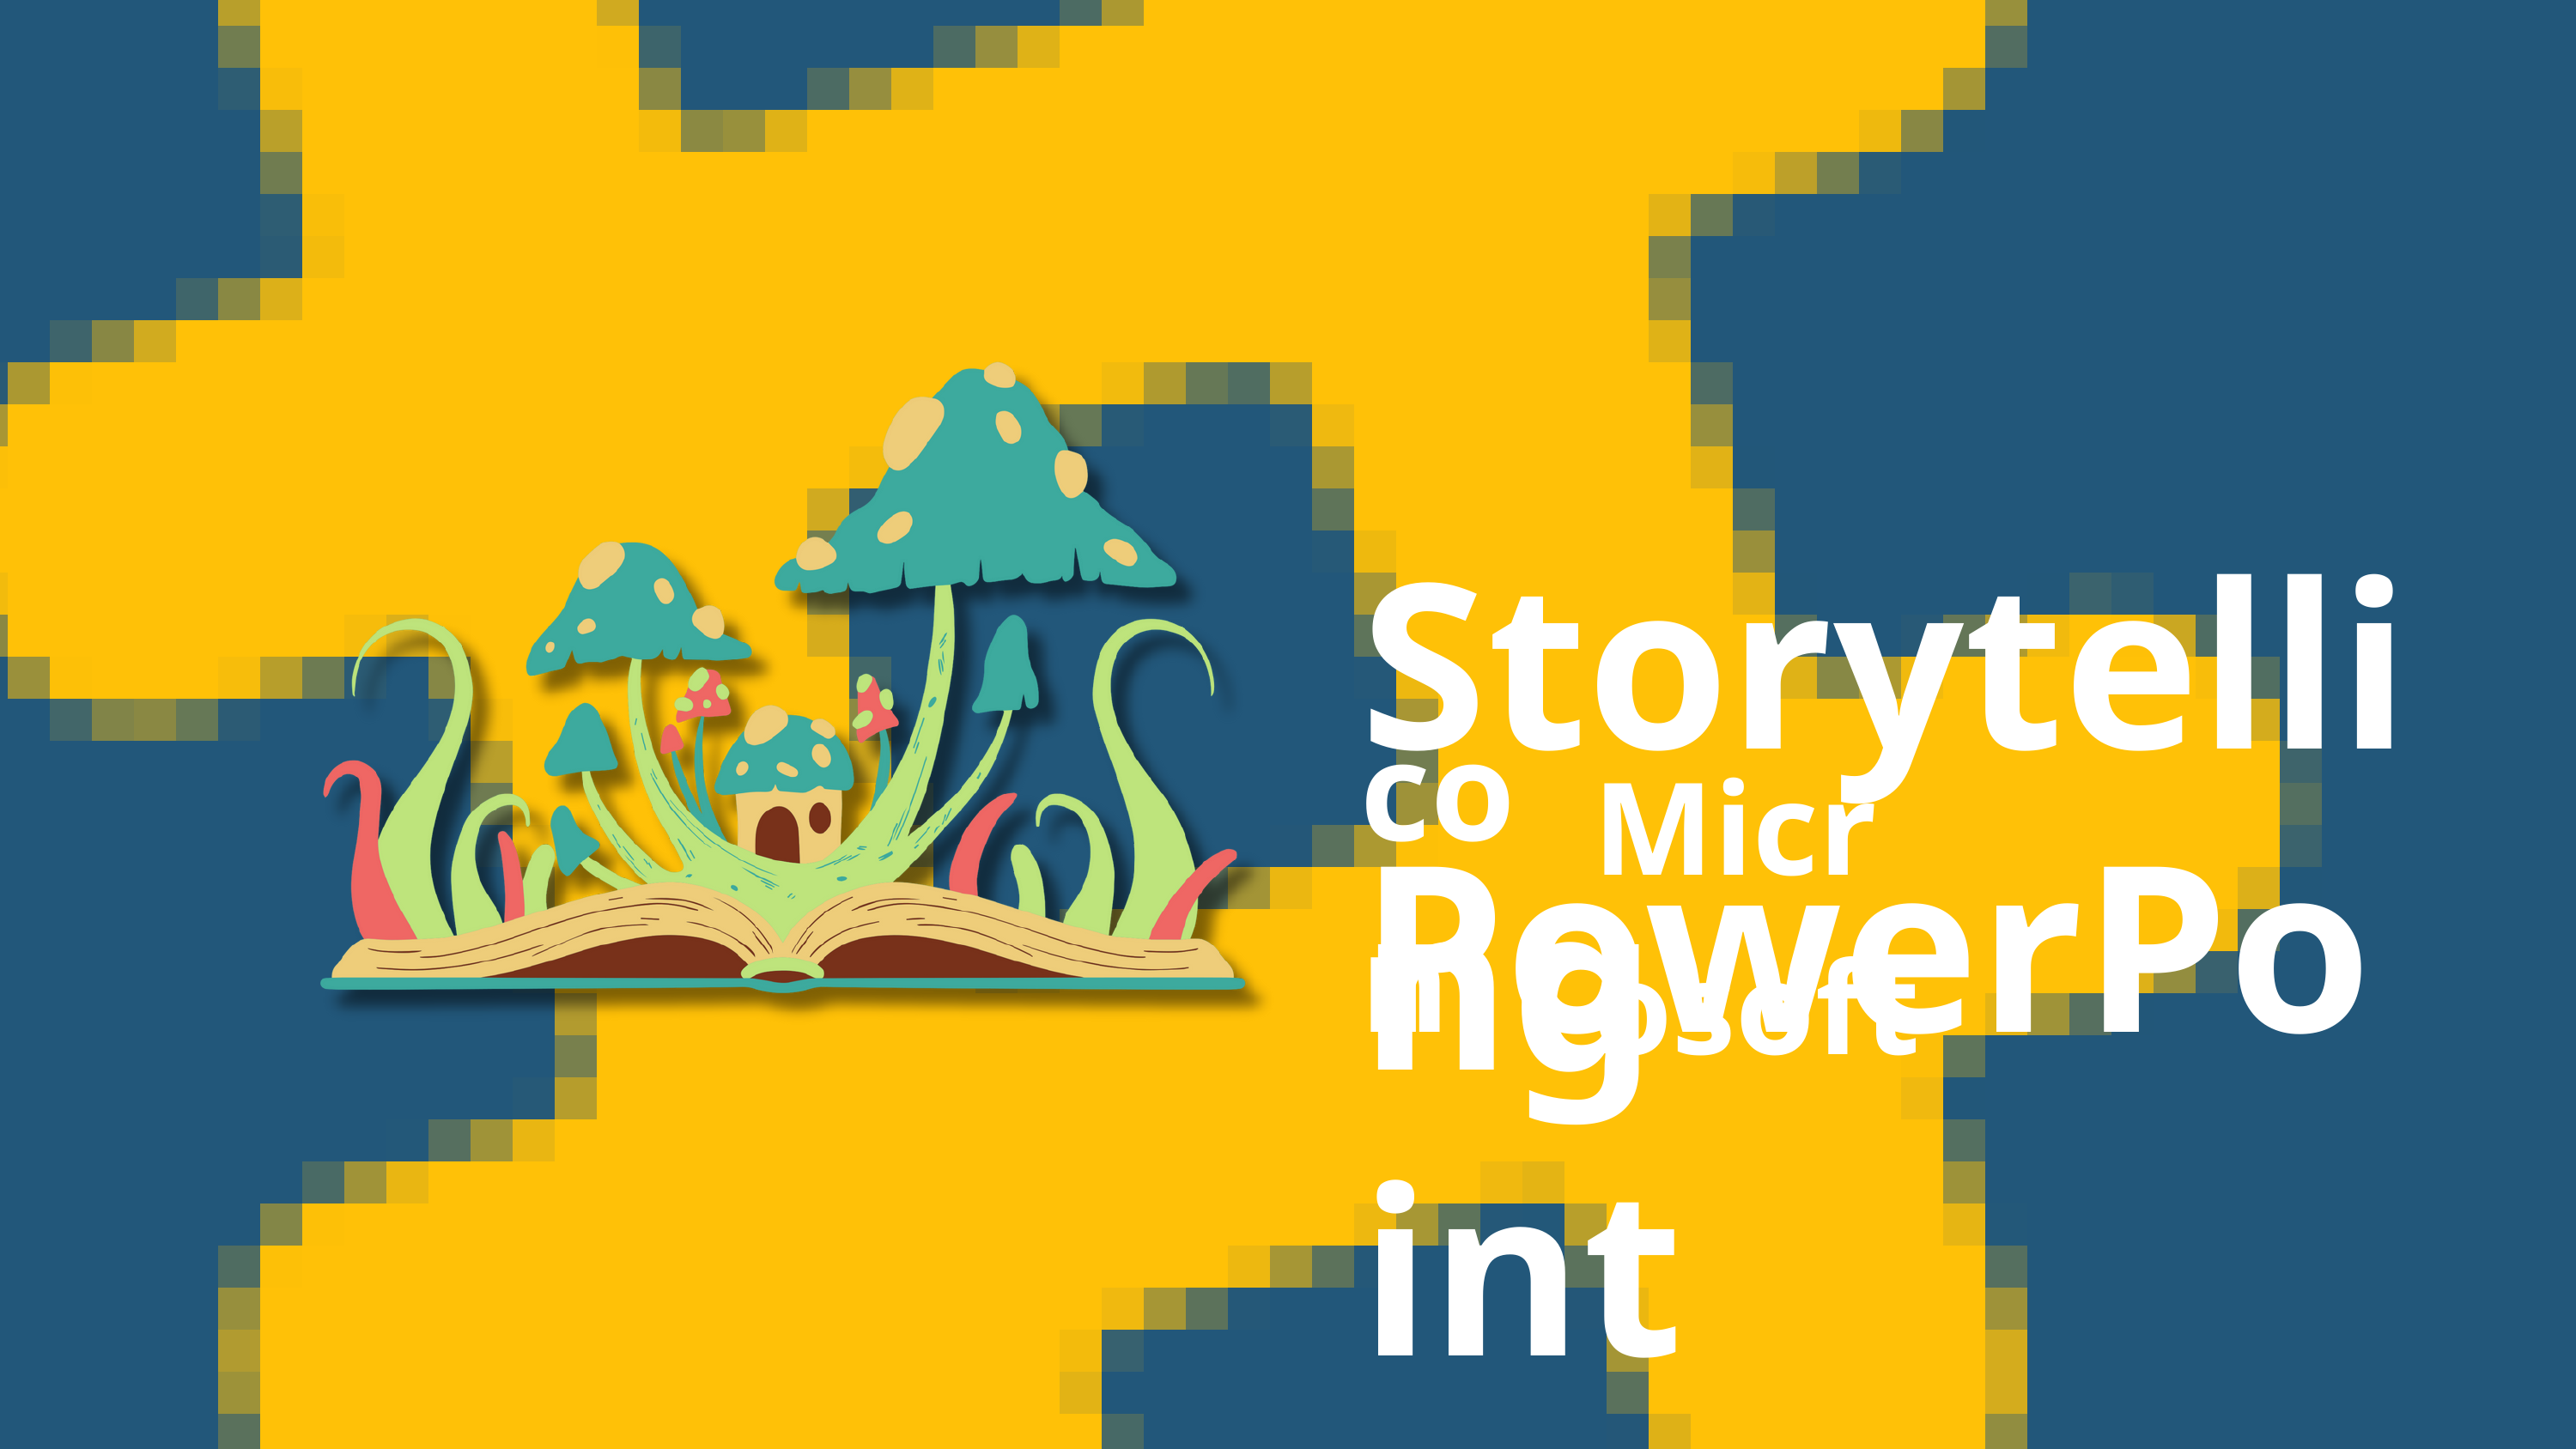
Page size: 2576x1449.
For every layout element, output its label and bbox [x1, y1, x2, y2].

text_box [307, 358, 2432, 1060]
text_box [0, 0, 2364, 1449]
